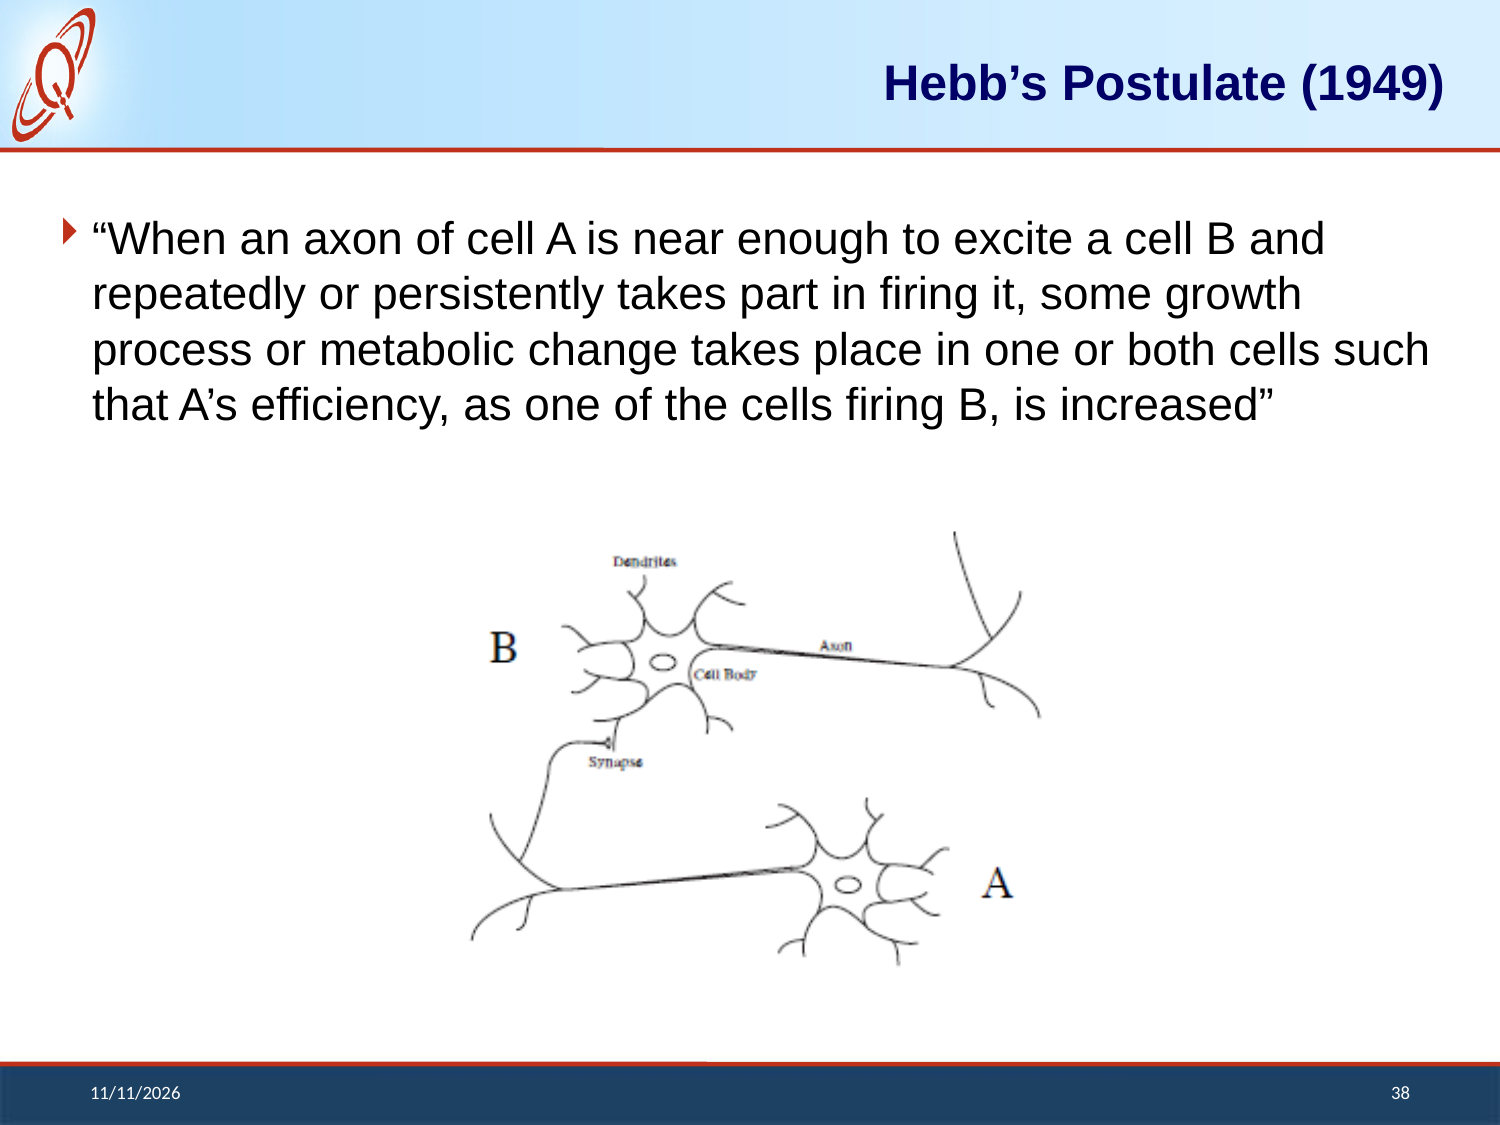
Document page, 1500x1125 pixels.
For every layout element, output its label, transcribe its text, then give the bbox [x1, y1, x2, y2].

list “When an axon of cell A is near enough to excite a cell B and repeatedly or persistently takes part in firing it, some growth process or metabolic change takes place in one or both cells such that A’s efficiency, as one of the cells firing B, is increased” [34, 201, 1475, 525]
title Hebb’s Postulate (1949) [145, 16, 1461, 145]
picture [0, 1067, 1500, 1125]
picture [0, 153, 1500, 1061]
picture [0, 0, 1500, 147]
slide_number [75, 1061, 425, 1122]
slide_number 38 [1074, 1061, 1425, 1122]
